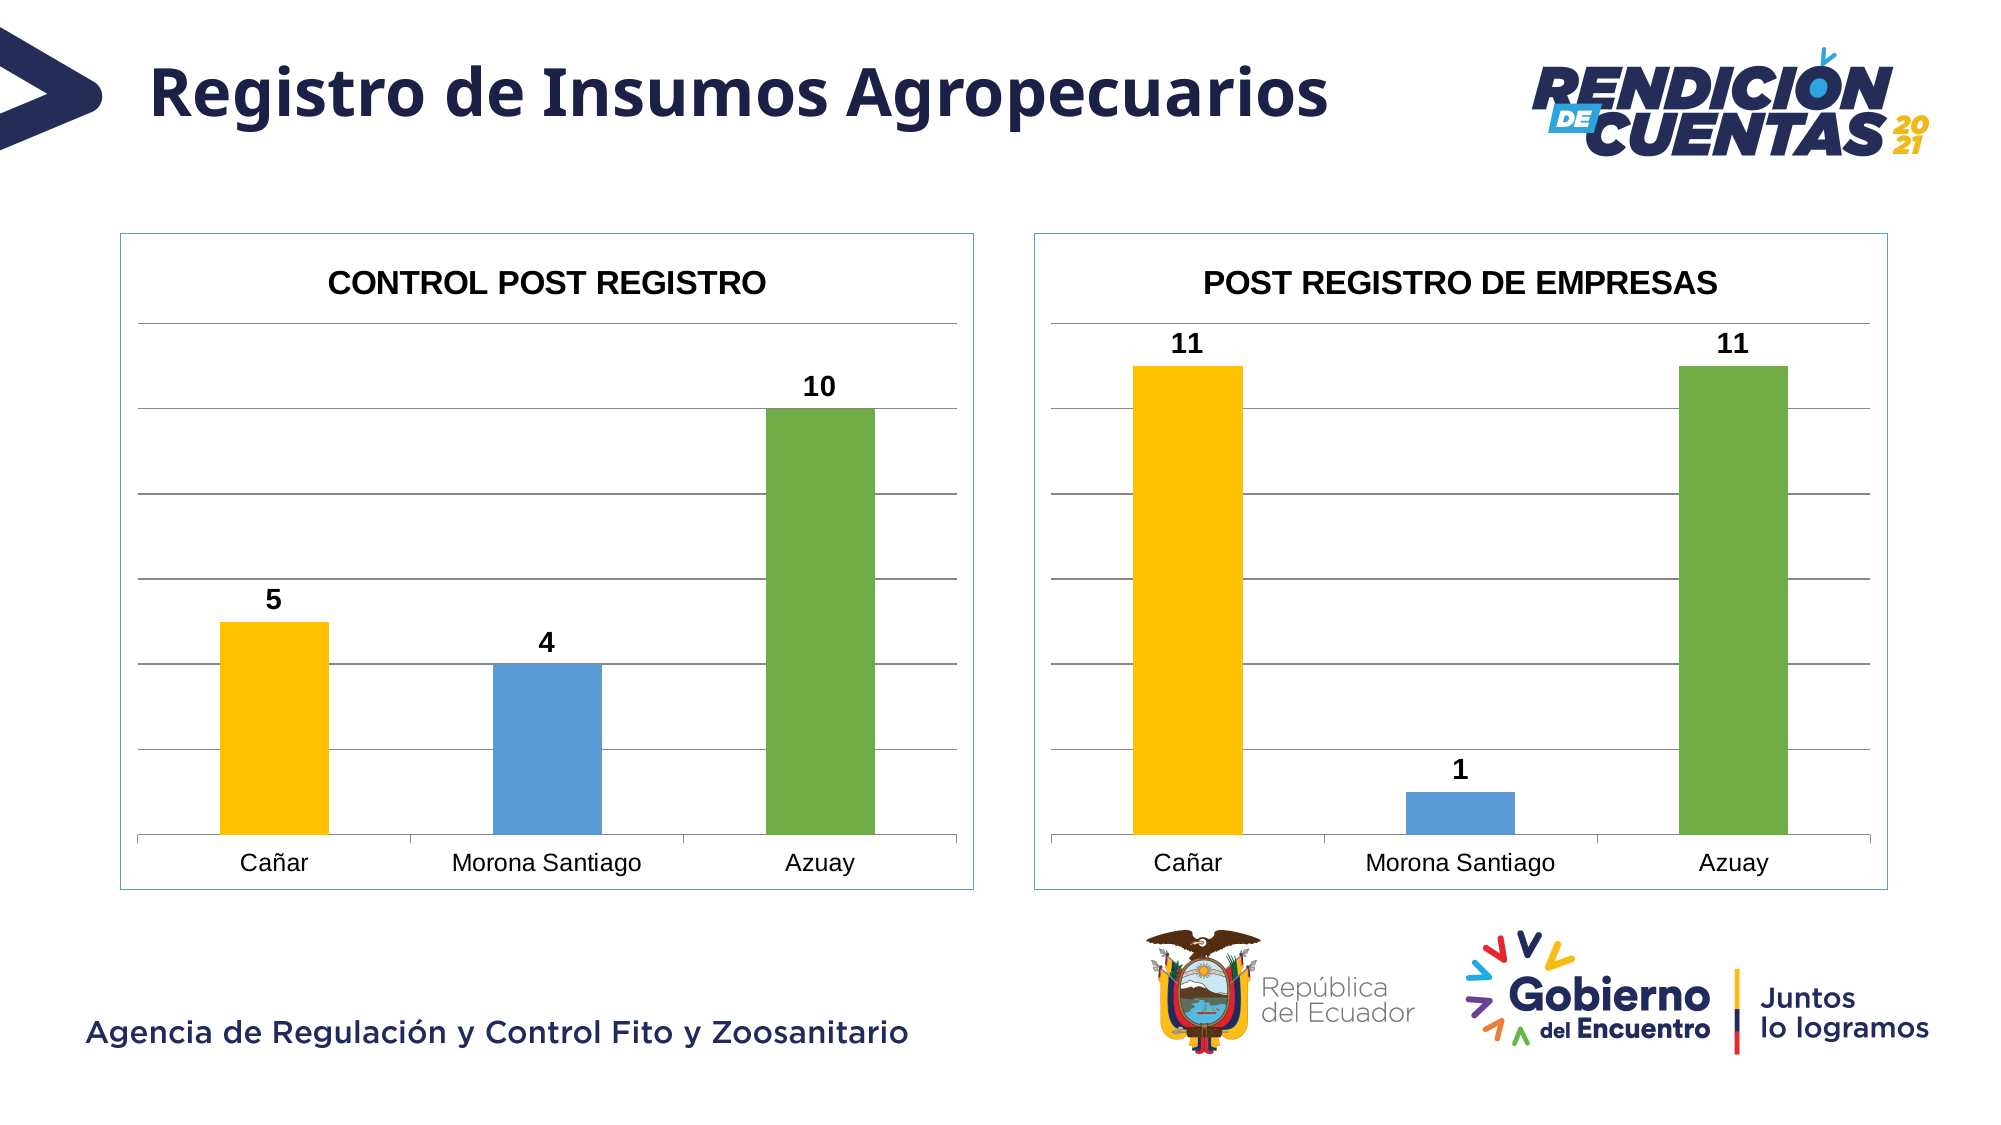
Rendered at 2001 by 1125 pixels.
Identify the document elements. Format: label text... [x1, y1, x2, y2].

picture [0, 0, 2001, 1125]
text_box Registro de Insumos Agropecuarios [133, 51, 1346, 138]
chart [120, 233, 974, 890]
chart [1034, 233, 1888, 890]
